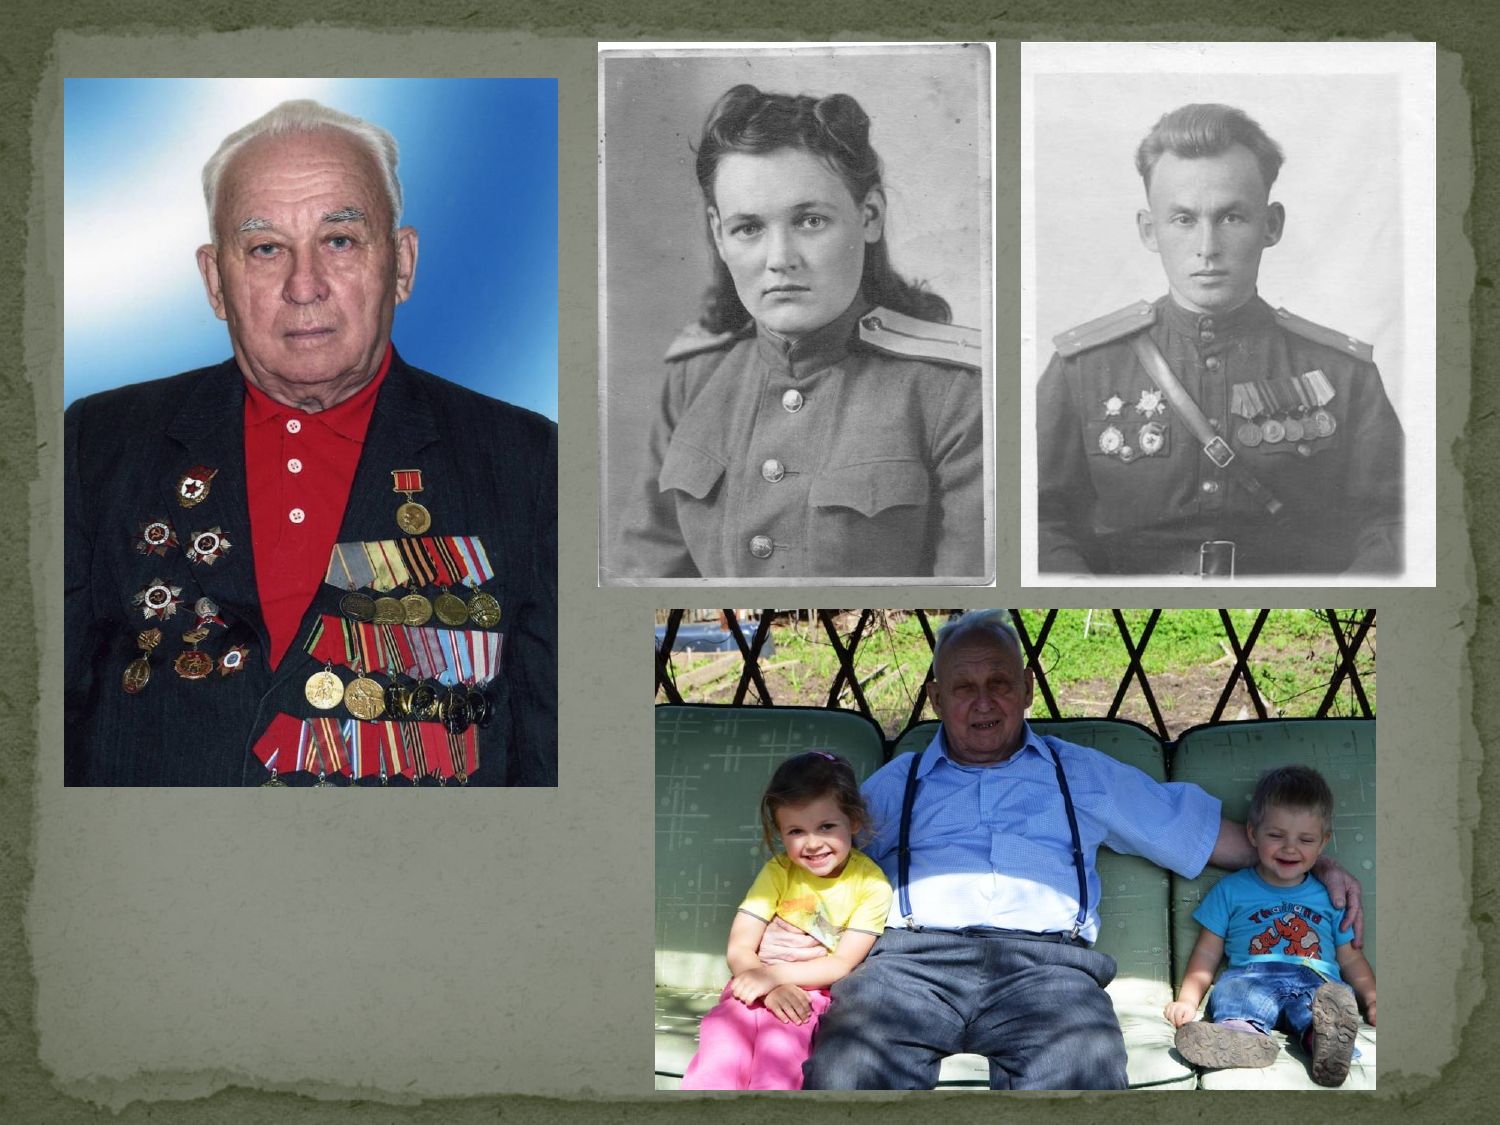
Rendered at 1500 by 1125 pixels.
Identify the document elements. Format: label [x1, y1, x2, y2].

picture [64, 78, 558, 787]
picture [598, 42, 996, 587]
picture [655, 609, 1377, 1091]
picture [1021, 42, 1436, 587]
